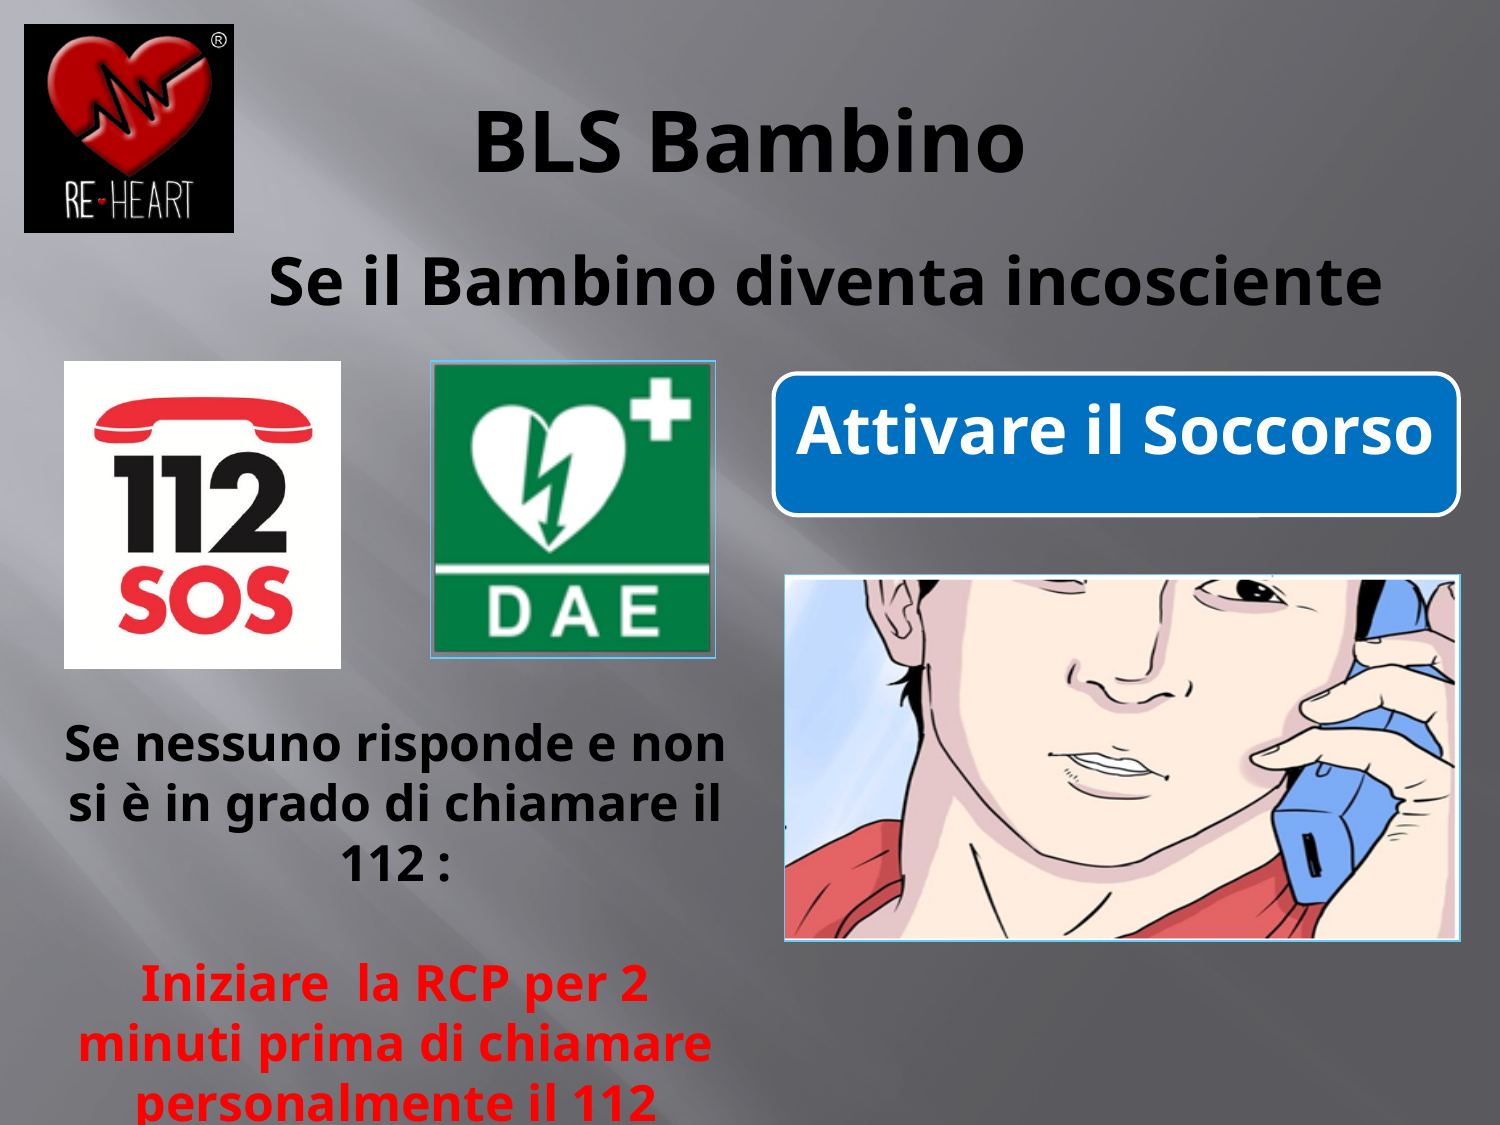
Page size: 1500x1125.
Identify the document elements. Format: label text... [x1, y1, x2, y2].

picture [785, 574, 1460, 941]
text_box Attivare il Soccorso [771, 371, 1461, 518]
picture [64, 361, 341, 670]
title BLS Bambino [266, 45, 1425, 231]
picture [24, 24, 234, 234]
text_box Se nessuno risponde e non si è in grado di chiamare il 112 : Iniziare la RCP per 2 minuti prima di chiamare personalmente il 112 [41, 704, 750, 1125]
picture [430, 361, 715, 658]
text_box Se il Bambino diventa incosciente [253, 231, 1435, 327]
